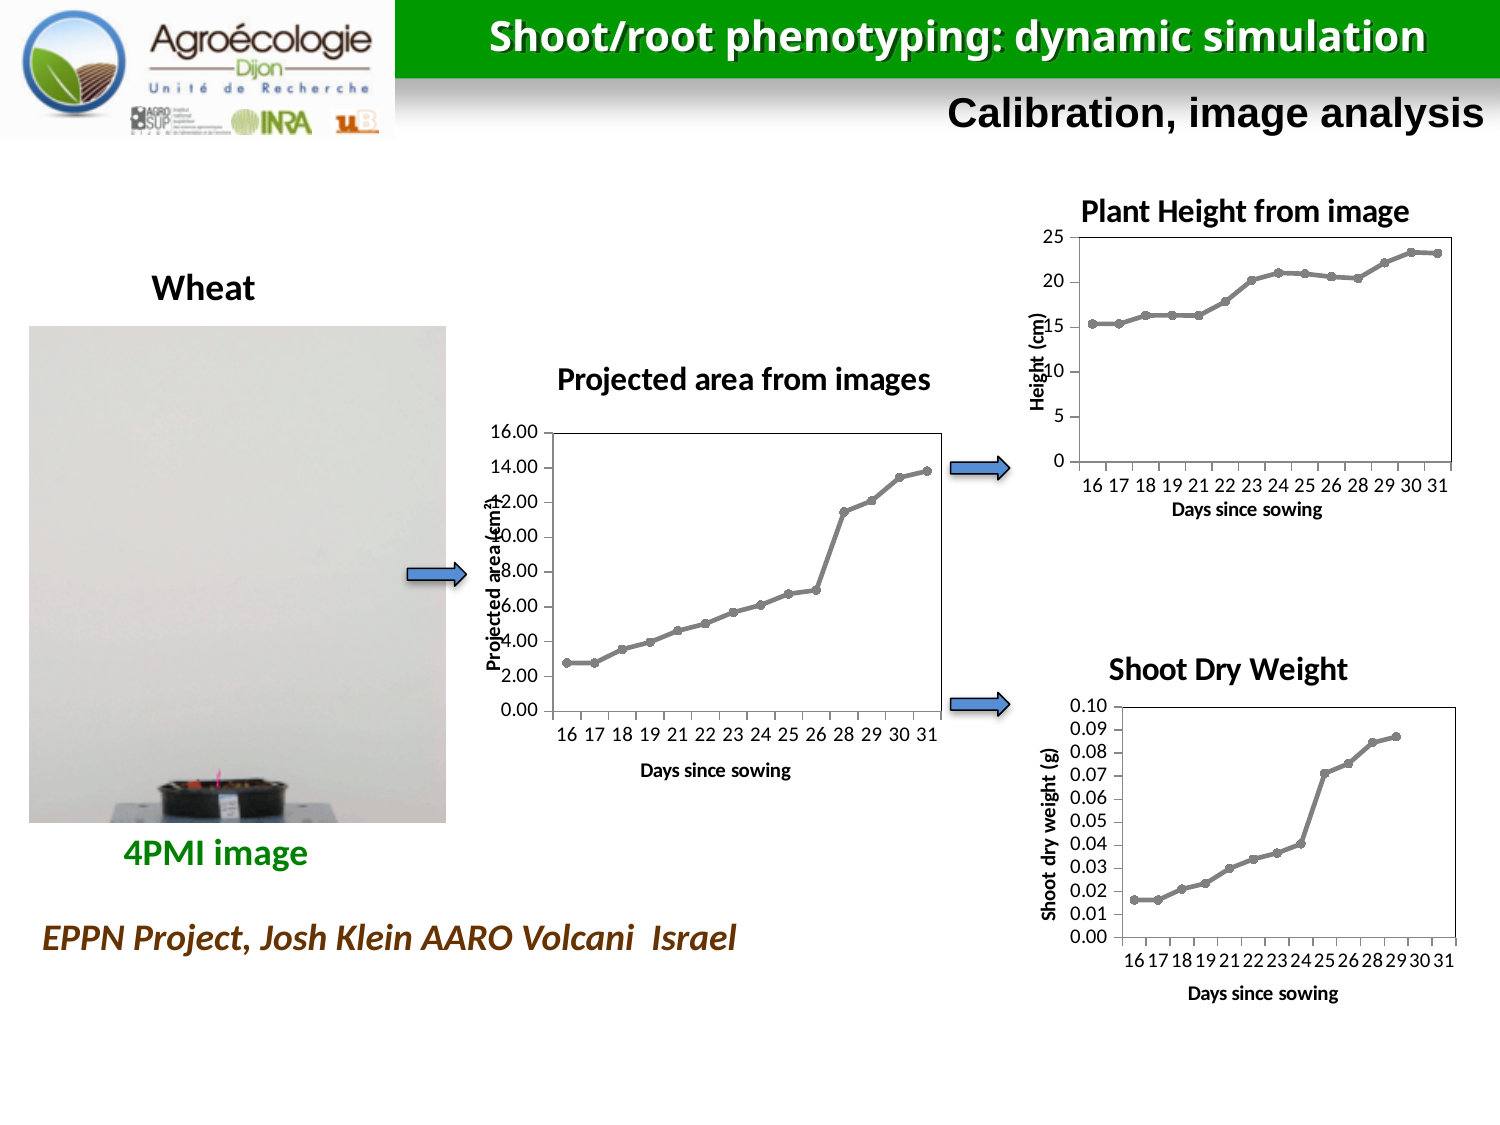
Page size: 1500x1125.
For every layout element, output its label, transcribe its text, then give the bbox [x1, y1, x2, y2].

text_box Calibration, image analysis [862, 78, 1500, 143]
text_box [129, 106, 379, 135]
text_box EPPN Project, Josh Klein AARO Volcani Israel [27, 905, 753, 965]
text_box [451, 561, 467, 587]
text_box Wheat [136, 255, 271, 315]
chart [1033, 633, 1483, 1012]
text_box [398, 0, 1500, 79]
text_box 4PMI image [108, 832, 324, 881]
text_box Shoot/root phenotyping: dynamic simulation [474, 2, 1443, 68]
chart [478, 337, 1011, 813]
picture [29, 326, 446, 823]
picture [0, 0, 395, 140]
chart [1021, 172, 1471, 528]
